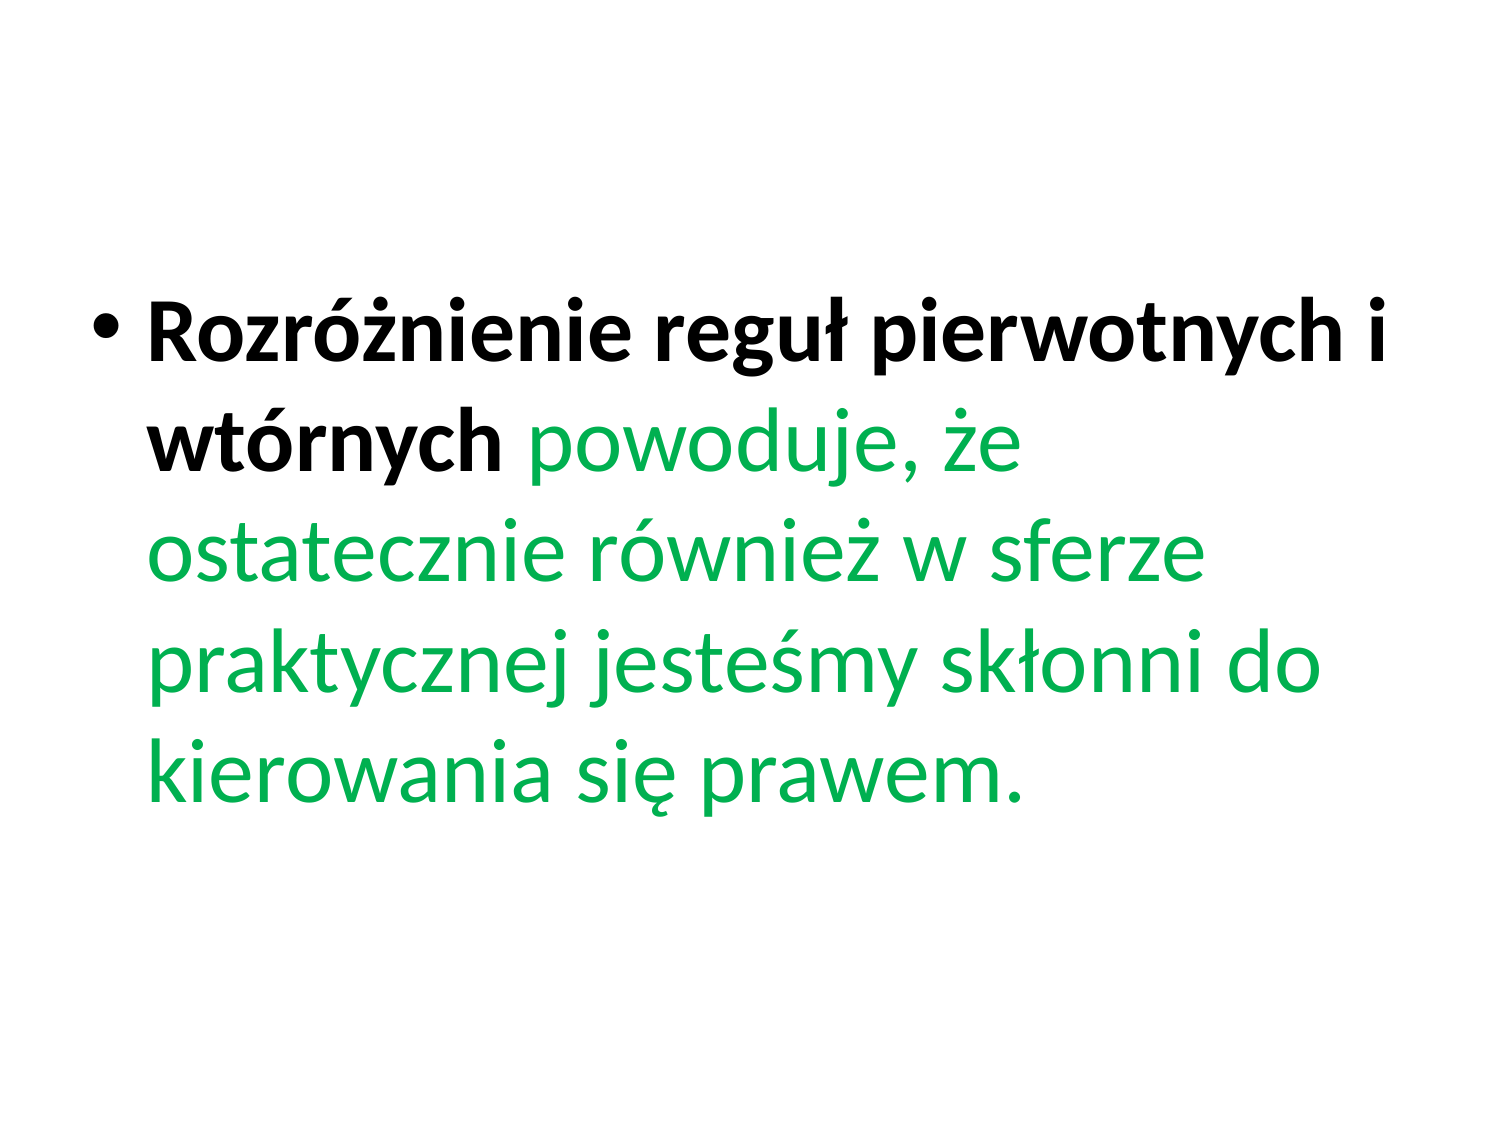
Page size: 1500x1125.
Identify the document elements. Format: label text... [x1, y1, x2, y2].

list Rozróżnienie reguł pierwotnych i wtórnych powoduje, że ostatecznie również w sferze praktycznej jesteśmy skłonni do kierowania się prawem. [75, 262, 1425, 1005]
